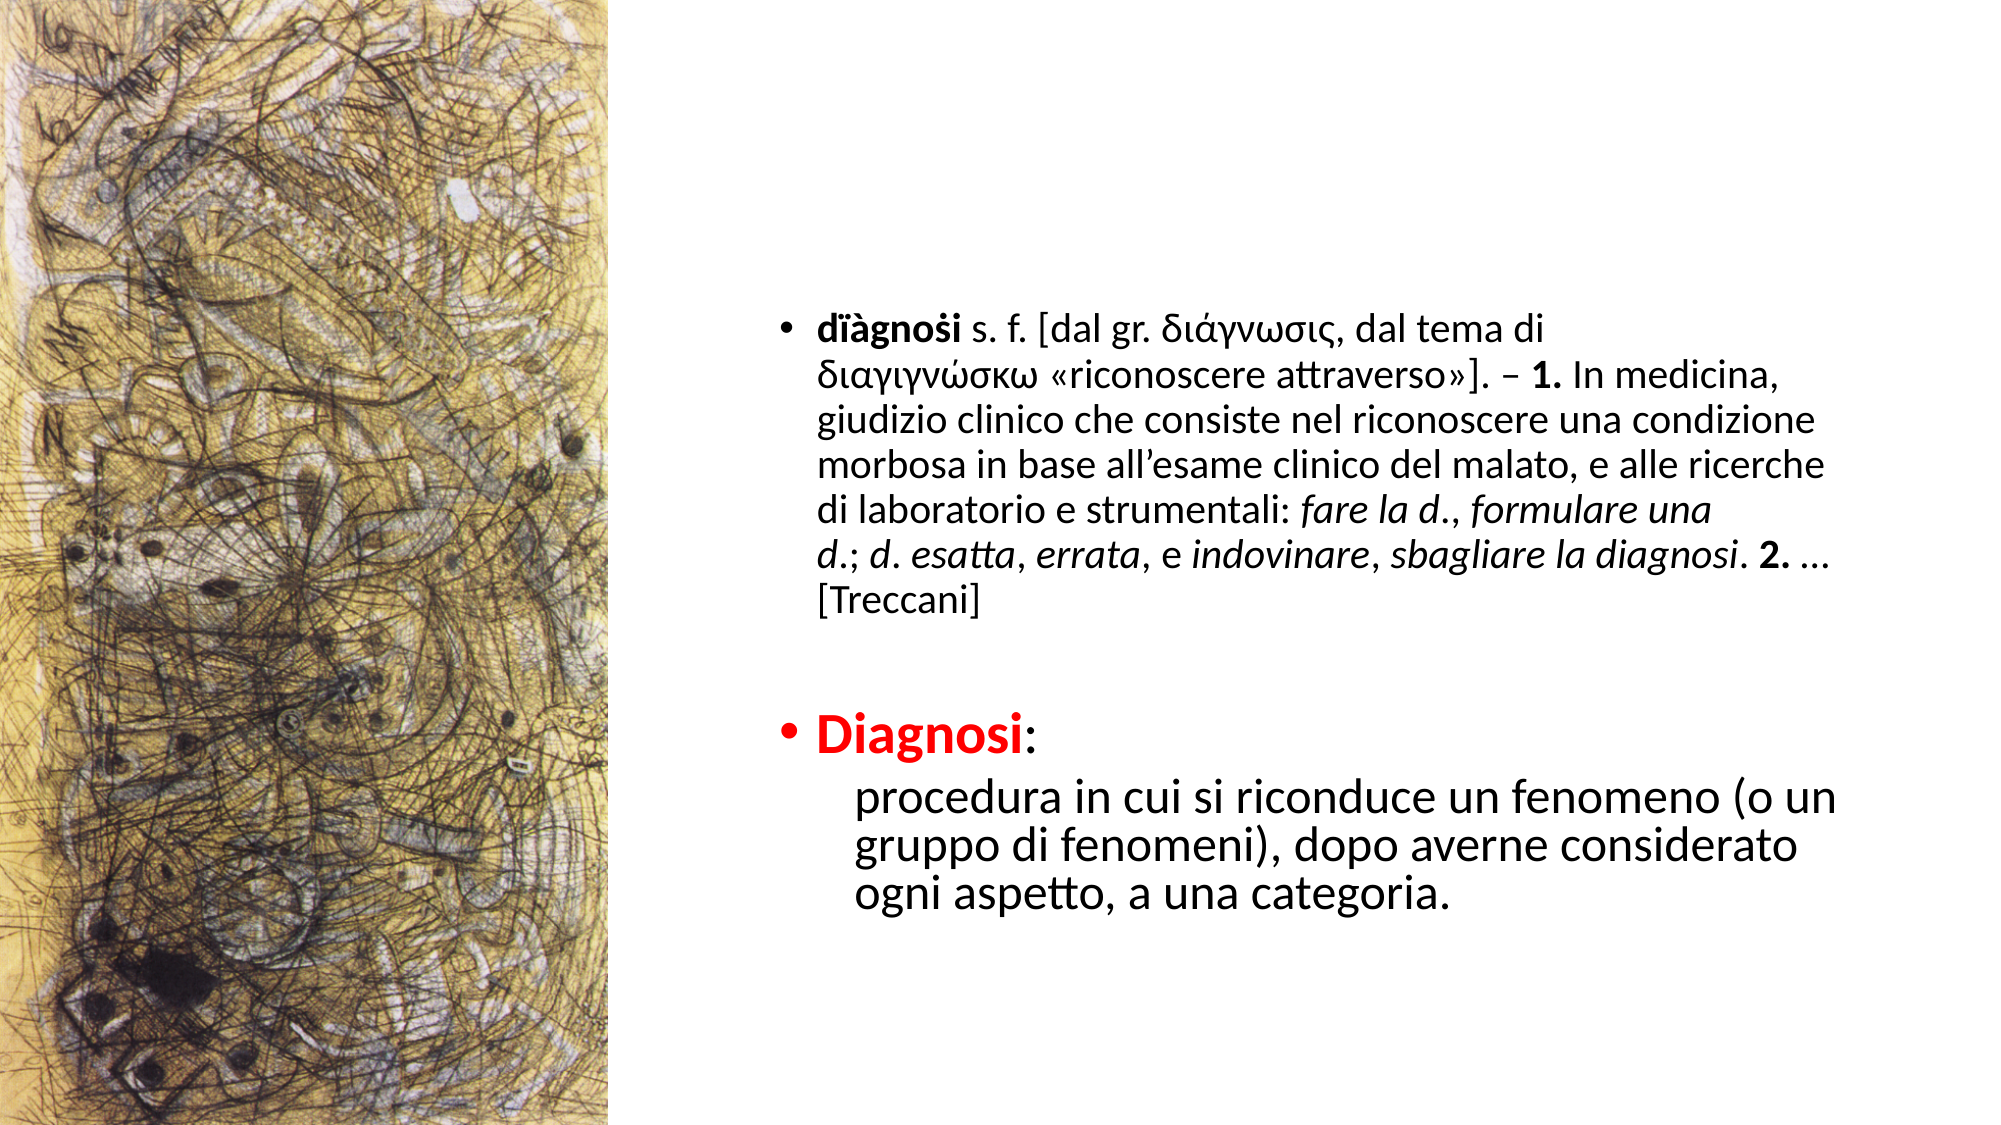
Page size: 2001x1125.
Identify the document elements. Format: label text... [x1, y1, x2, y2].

list dïàgnoṡi s. f. [dal gr. διάγνωσις, dal tema di διαγιγνώσκω «riconoscere attraverso»]. – 1. In medicina, giudizio clinico che consiste nel riconoscere una condizione morbosa in base all’esame clinico del malato, e alle ricerche di laboratorio e strumentali: fare la d., formulare una d.; d. esatta, errata, e indovinare, sbagliare la diagnosi. 2. … [Treccani] Diagnosi: procedura in cui si riconduce un fenomeno (o un gruppo di fenomeni), dopo averne considerato ogni aspetto, a una categoria. [764, 299, 1863, 1014]
picture [0, 0, 608, 1125]
